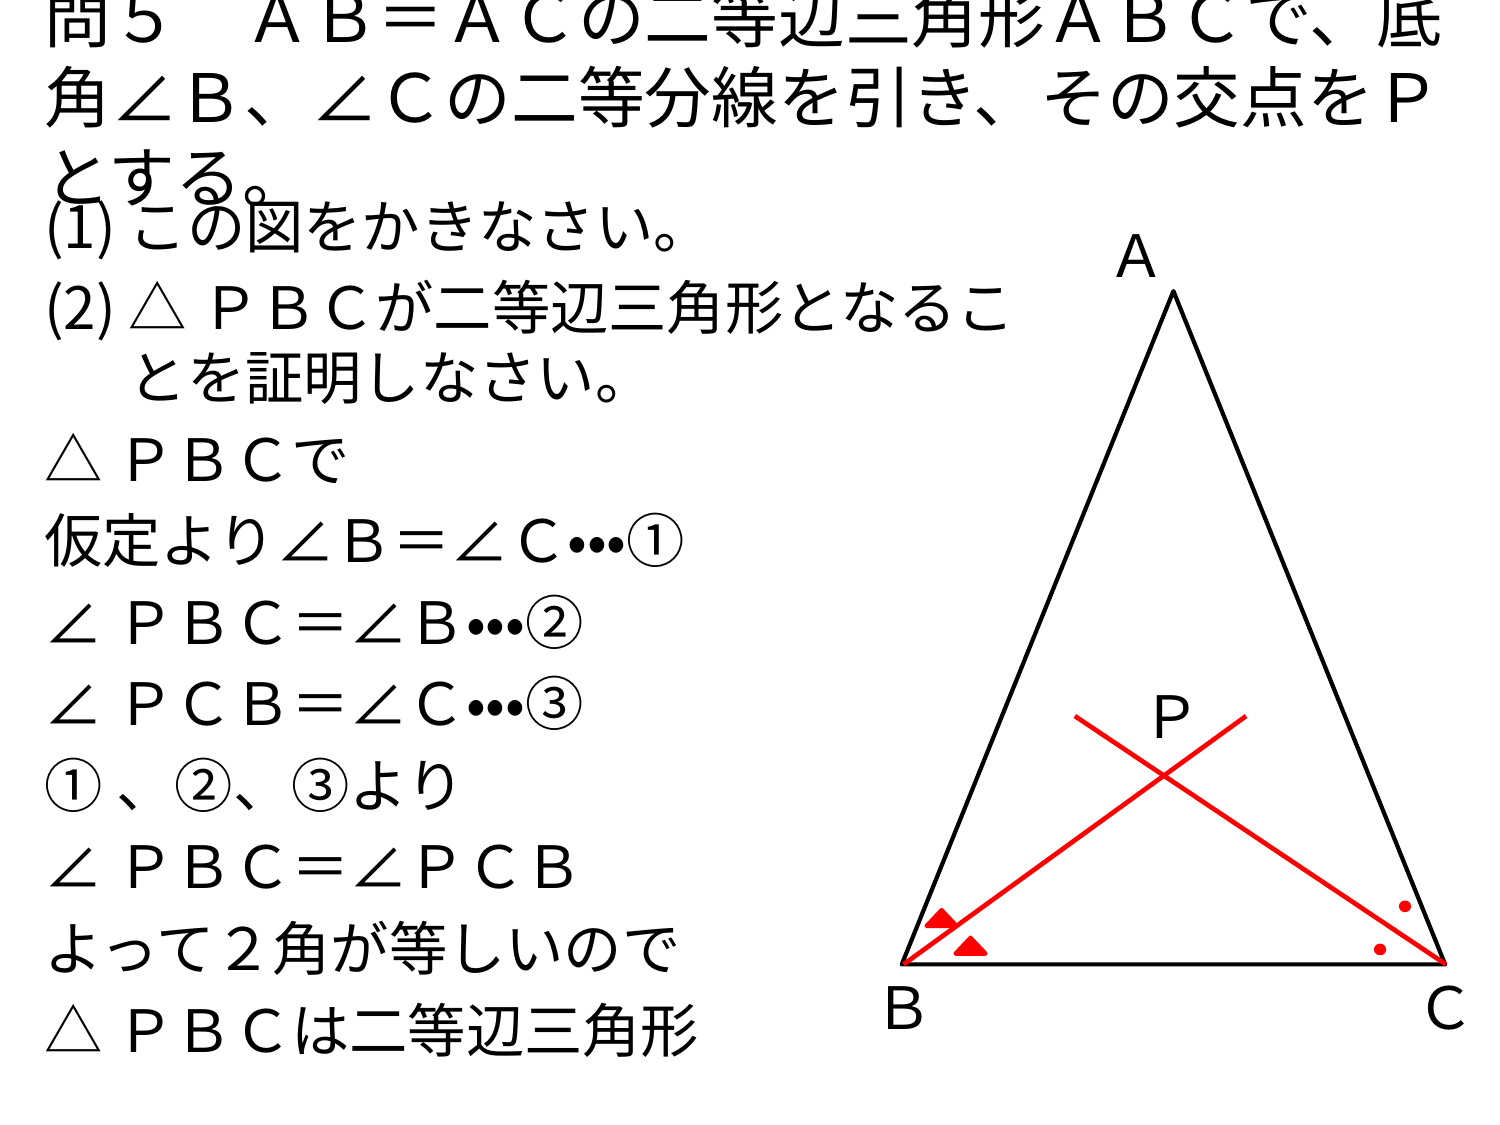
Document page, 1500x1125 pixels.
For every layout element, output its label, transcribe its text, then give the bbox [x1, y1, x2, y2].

text_box Ｐ [1127, 673, 1216, 713]
text_box Ａ [1092, 211, 1181, 297]
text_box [903, 715, 1073, 965]
text_box Ｃ [1402, 964, 1490, 1050]
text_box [1074, 715, 1447, 965]
title 問５ ＡＢ＝ＡＣの二等辺三角形ＡＢＣで、底角∠Ｂ、∠Ｃの二等分線を引き、その交点をＰとする。 [29, 19, 1459, 173]
text_box Ｂ [859, 964, 948, 1050]
text_box [1000, 297, 1347, 714]
